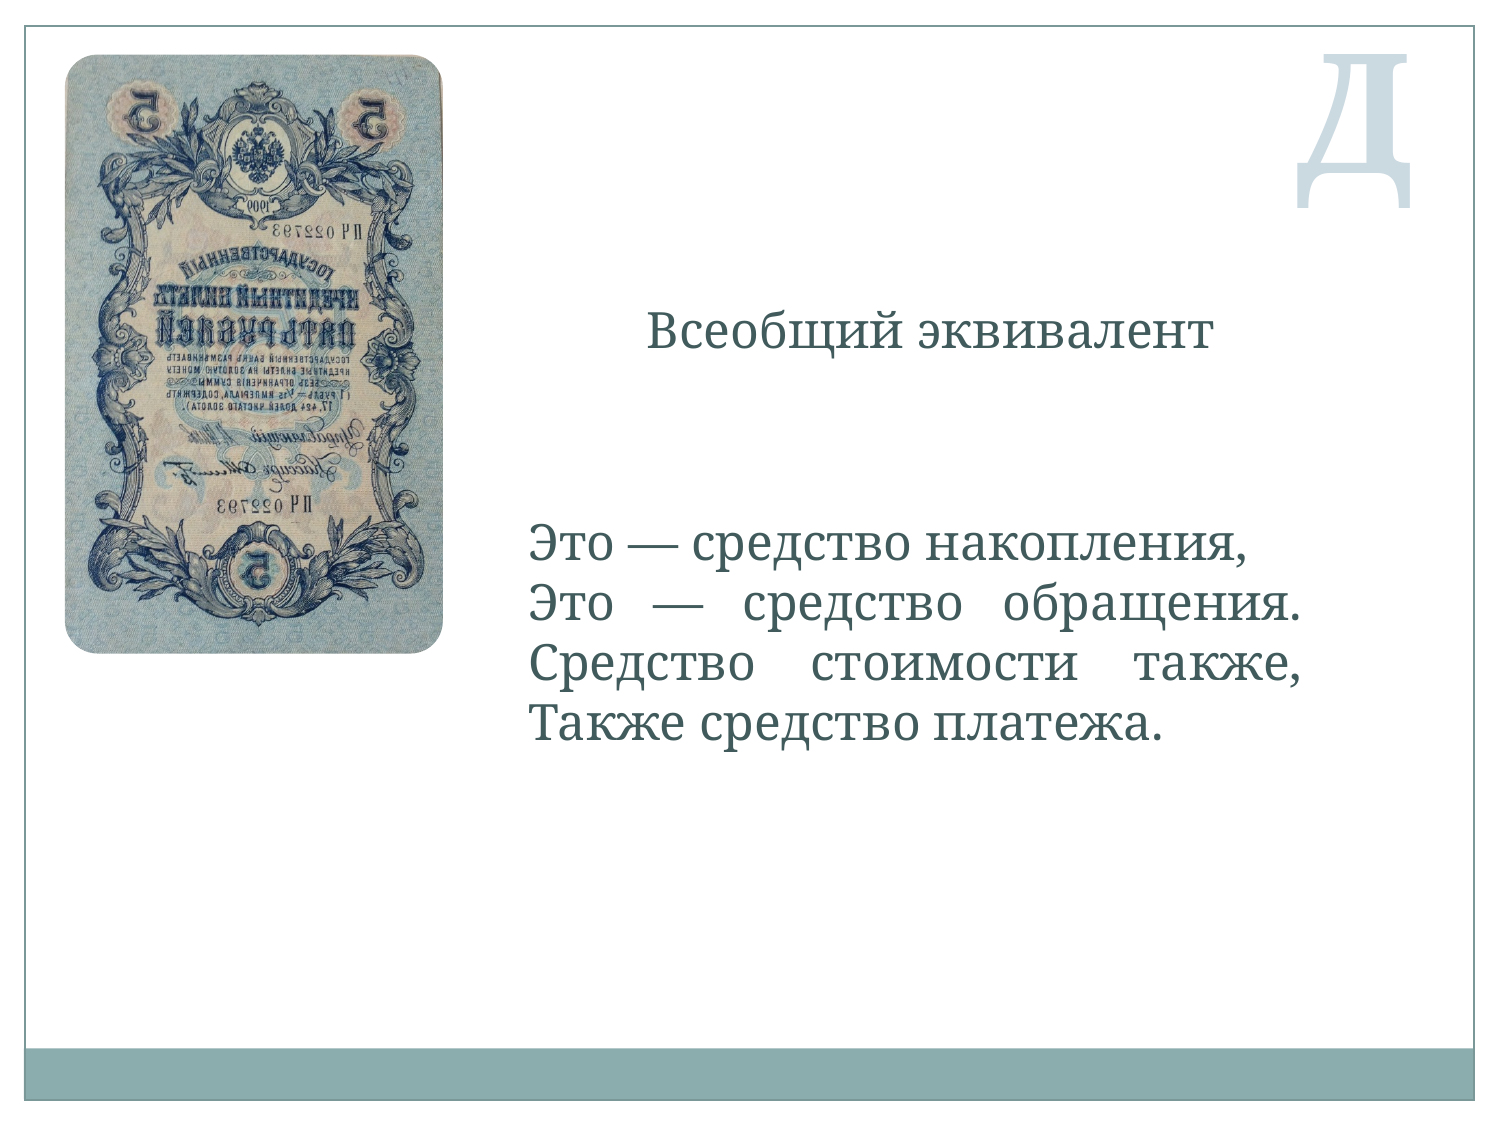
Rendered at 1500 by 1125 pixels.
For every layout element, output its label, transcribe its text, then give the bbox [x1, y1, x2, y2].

text_box Д [1281, 0, 1459, 215]
picture [64, 54, 444, 654]
text_box Всеобщий эквивалент [631, 290, 1317, 366]
text_box Это — средство накопления, Это — средство обращения. Средство стоимости также, Также средство платежа. [513, 503, 1317, 759]
